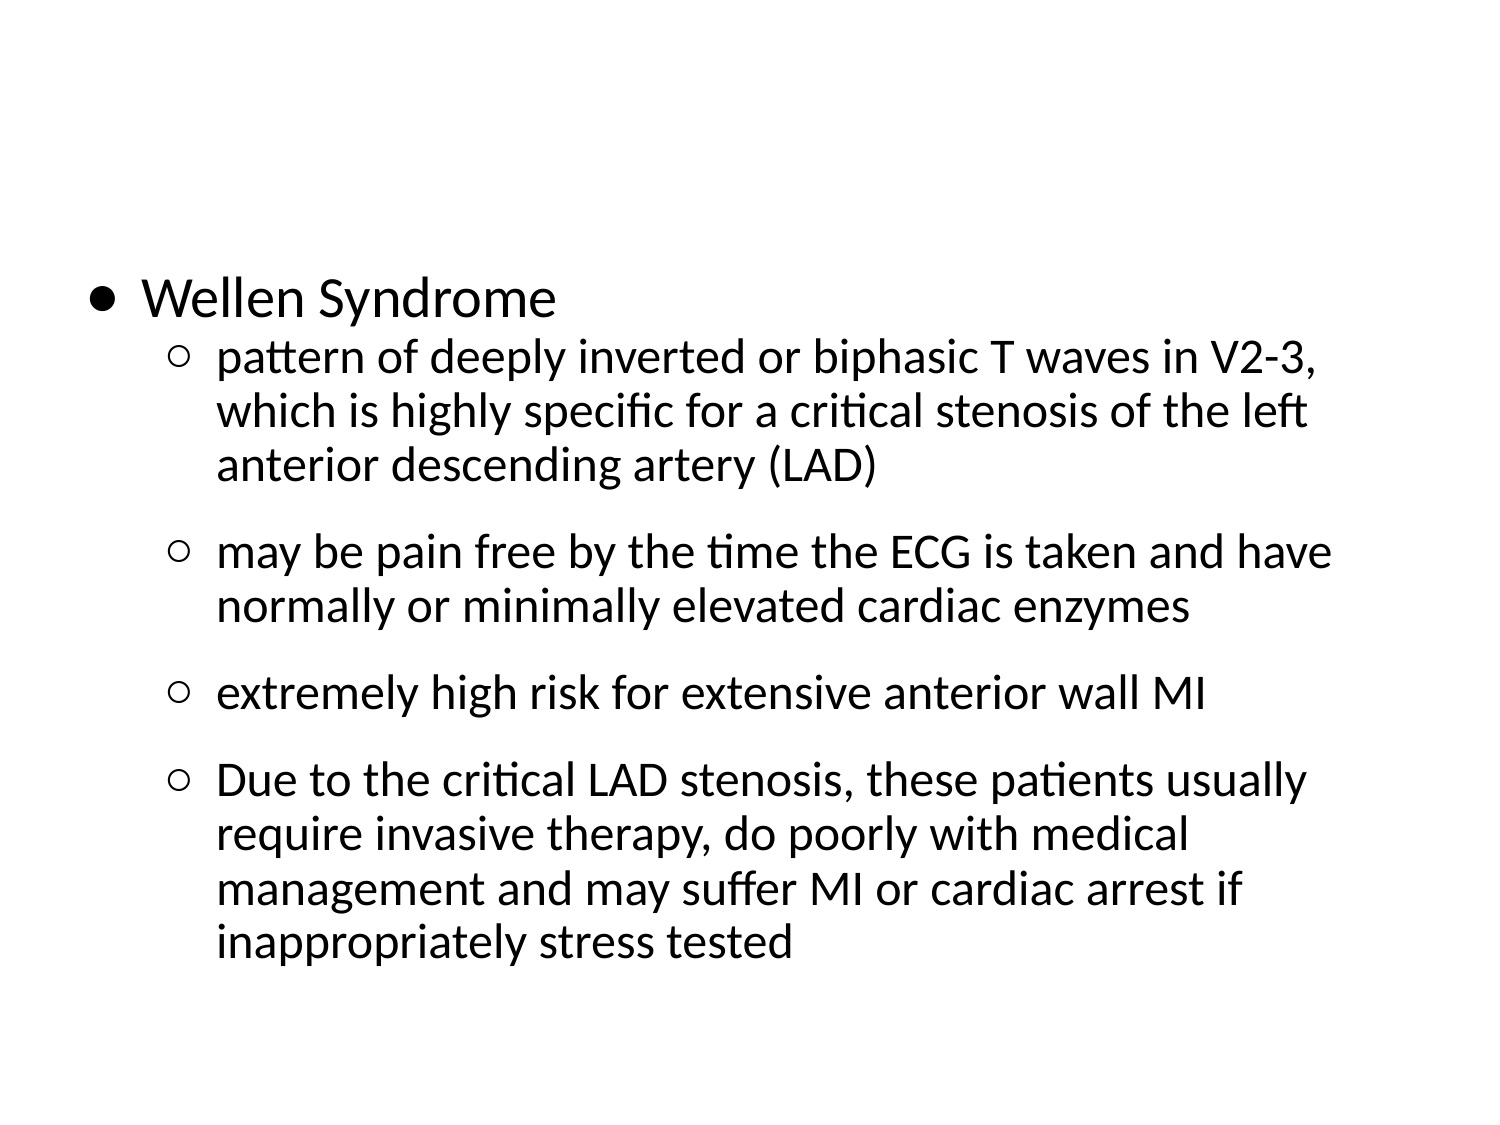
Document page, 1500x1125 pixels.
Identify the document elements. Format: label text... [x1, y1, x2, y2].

list Wellen Syndrome pattern of deeply inverted or biphasic T waves in V2-3, which is highly specific for a critical stenosis of the left anterior descending artery (LAD) may be pain free by the time the ECG is taken and have normally or minimally elevated cardiac enzymes extremely high risk for extensive anterior wall MI Due to the critical LAD stenosis, these patients usually require invasive therapy, do poorly with medical management and may suffer MI or cardiac arrest if inappropriately stress tested [51, 252, 1449, 1000]
